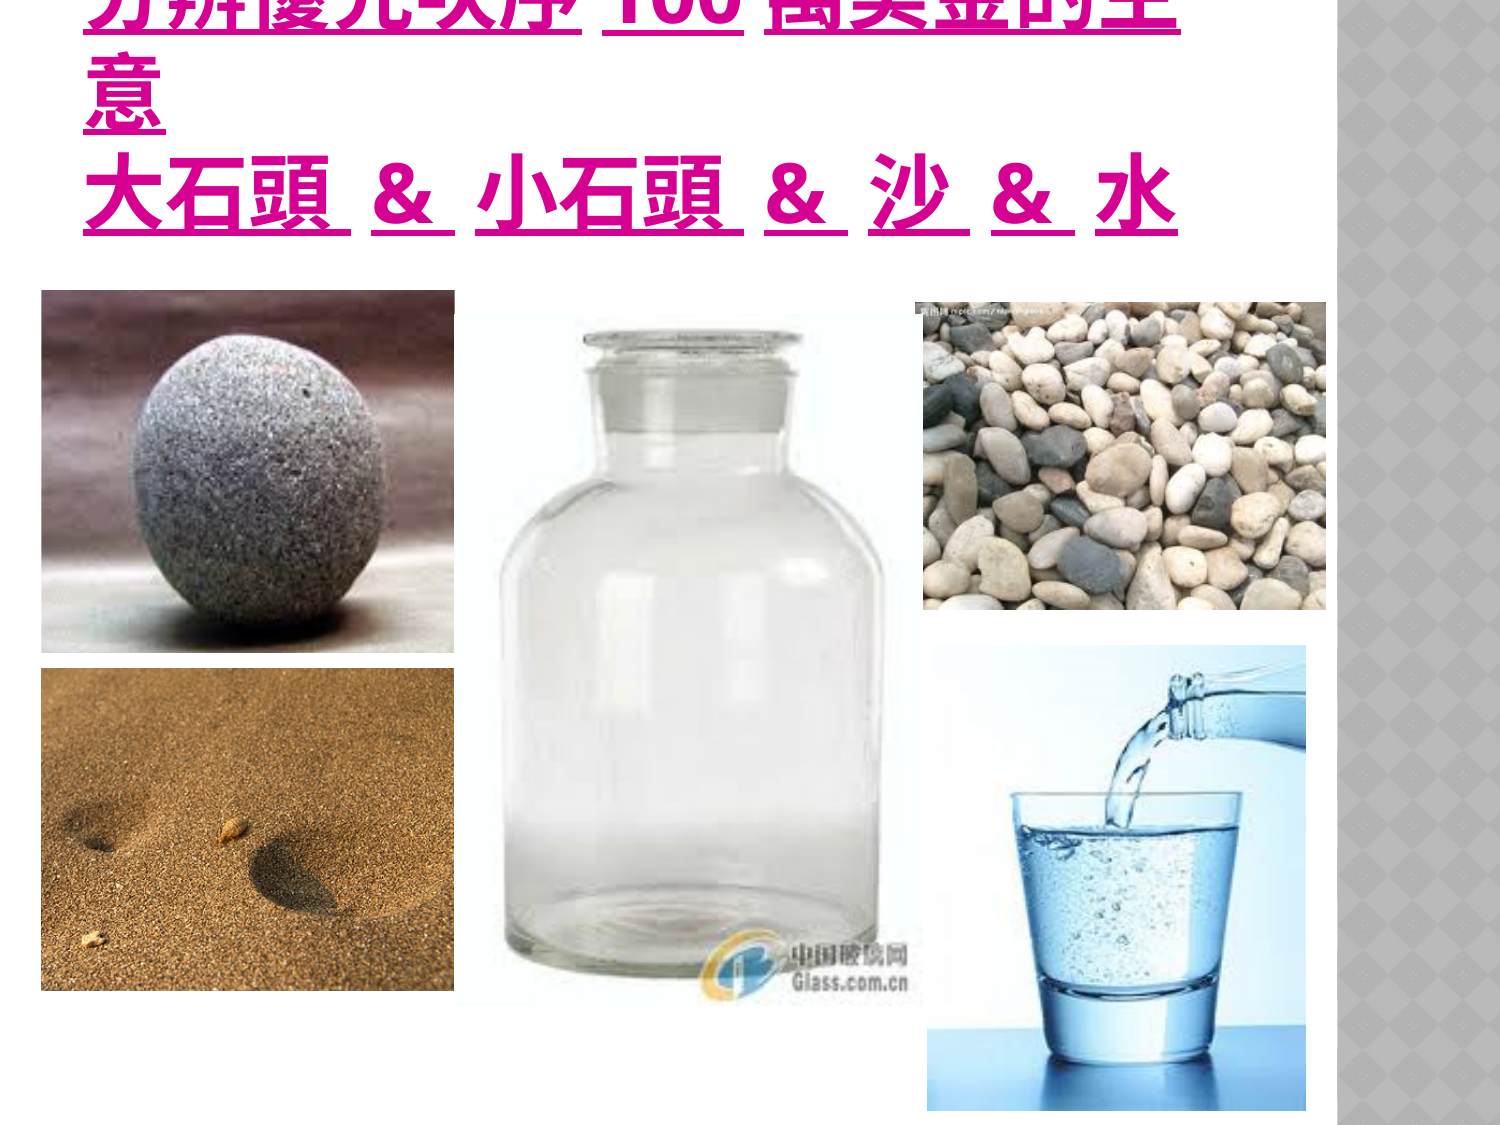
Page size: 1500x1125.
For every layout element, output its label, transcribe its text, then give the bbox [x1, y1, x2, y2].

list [914, 302, 1326, 611]
picture [40, 290, 456, 653]
picture [926, 644, 1306, 1112]
picture [40, 668, 449, 991]
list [454, 314, 924, 1012]
title 分辨優先次序100萬美金的主意 大石頭 & 小石頭 & 沙 & 水 [75, 52, 1263, 240]
